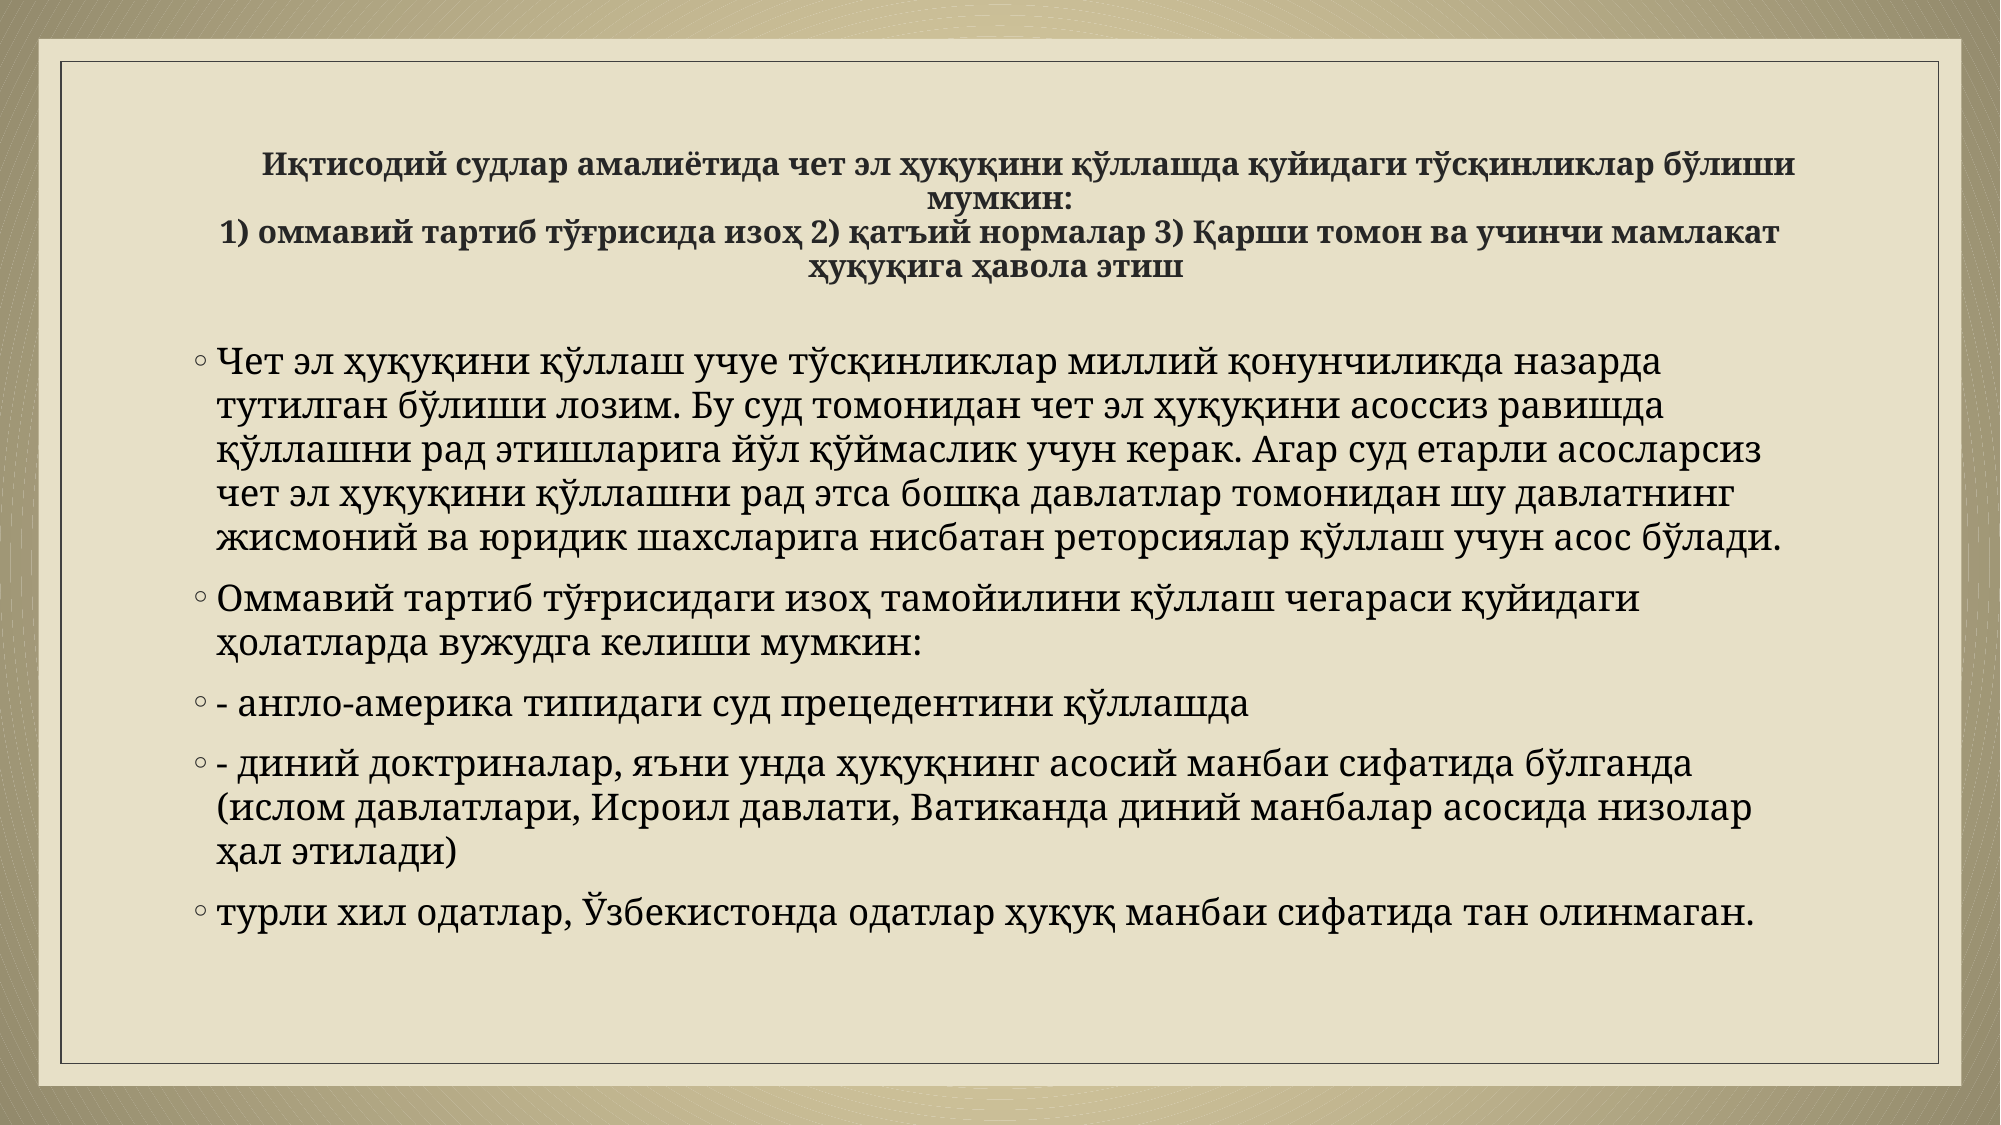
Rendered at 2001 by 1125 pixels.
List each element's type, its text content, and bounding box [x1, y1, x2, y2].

title Иқтисодий судлар амалиётида чет эл ҳуқуқини қўллашда қуйидаги тўсқинликлар бўлиши мумкин: 1) оммавий тартиб тўғрисида изоҳ 2) қатъий нормалар 3) Қарши томон ва учинчи мамлакат ҳуқуқига ҳавола этиш [174, 105, 1825, 330]
list Чет эл ҳуқуқини қўллаш учуе тўсқинликлар миллий қонунчиликда назарда тутилган бўлиши лозим. Бу суд томонидан чет эл ҳуқуқини асоссиз равишда қўллашни рад этишларига йўл қўймаслик учун керак. Агар суд етарли асосларсиз чет эл ҳуқуқини қўллашни рад этса бошқа давлатлар томонидан шу давлатнинг жисмоний ва юридик шахсларига нисбатан реторсиялар қўллаш учун асос бўлади. Оммавий тартиб тўғрисидаги изоҳ тамойилини қўллаш чегараси қуйидаги ҳолатларда вужудга келиши мумкин: - англо-америка типидаги суд прецедентини қўллашда - диний доктриналар, яъни унда ҳуқуқнинг асосий манбаи сифатида бўлганда (ислом давлатлари, Исроил давлати, Ватиканда диний манбалар асосида низолар ҳал этилади) турли хил одатлар, Ўзбекистонда одатлар ҳуқуқ манбаи сифатида тан олинмаган. [174, 330, 1825, 976]
